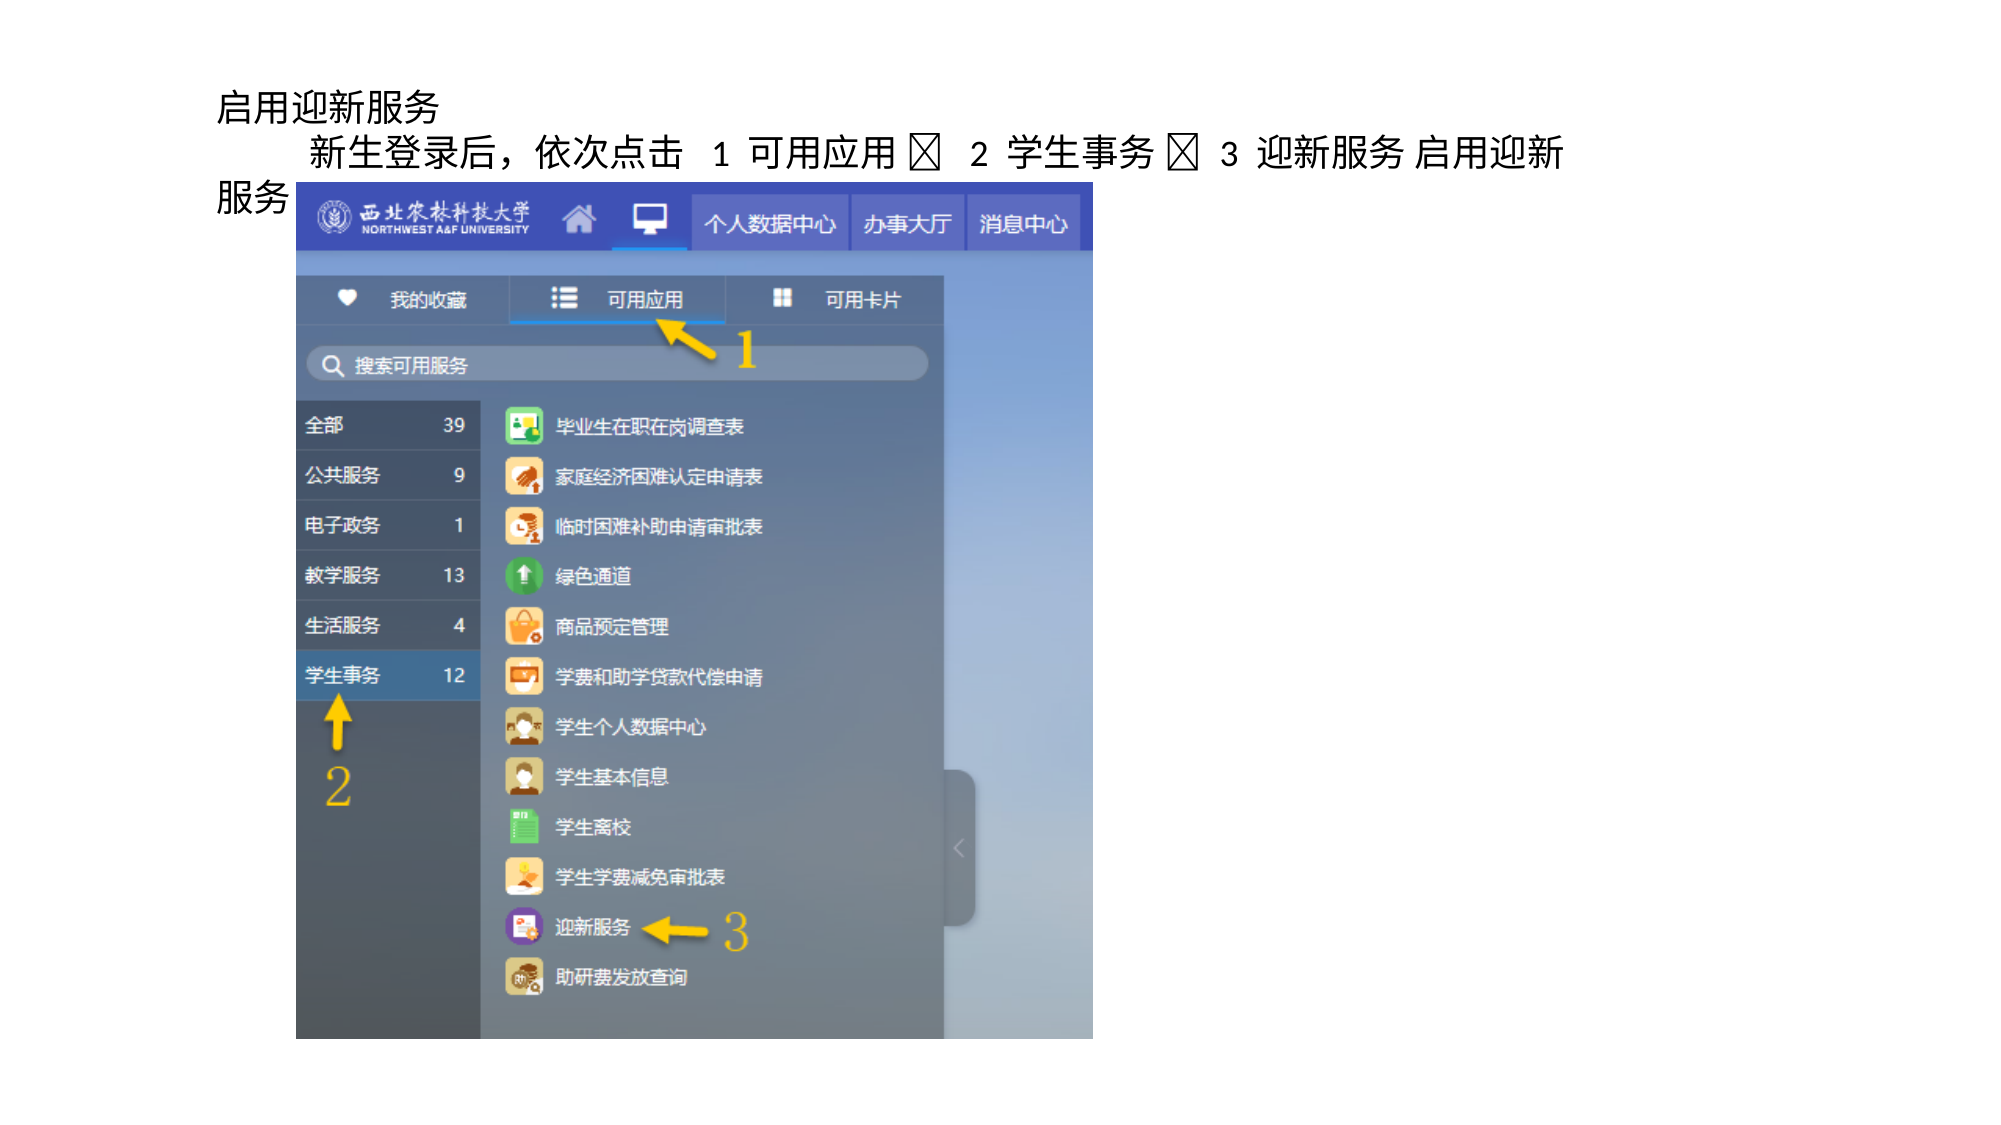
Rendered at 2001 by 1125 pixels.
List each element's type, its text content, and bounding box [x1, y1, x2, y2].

picture [296, 182, 1093, 1039]
text_box 启用迎新服务 新生登录后，依次点击 1 可用应用  2 学生事务  3 迎新服务 启用迎新服务 [201, 76, 1594, 227]
